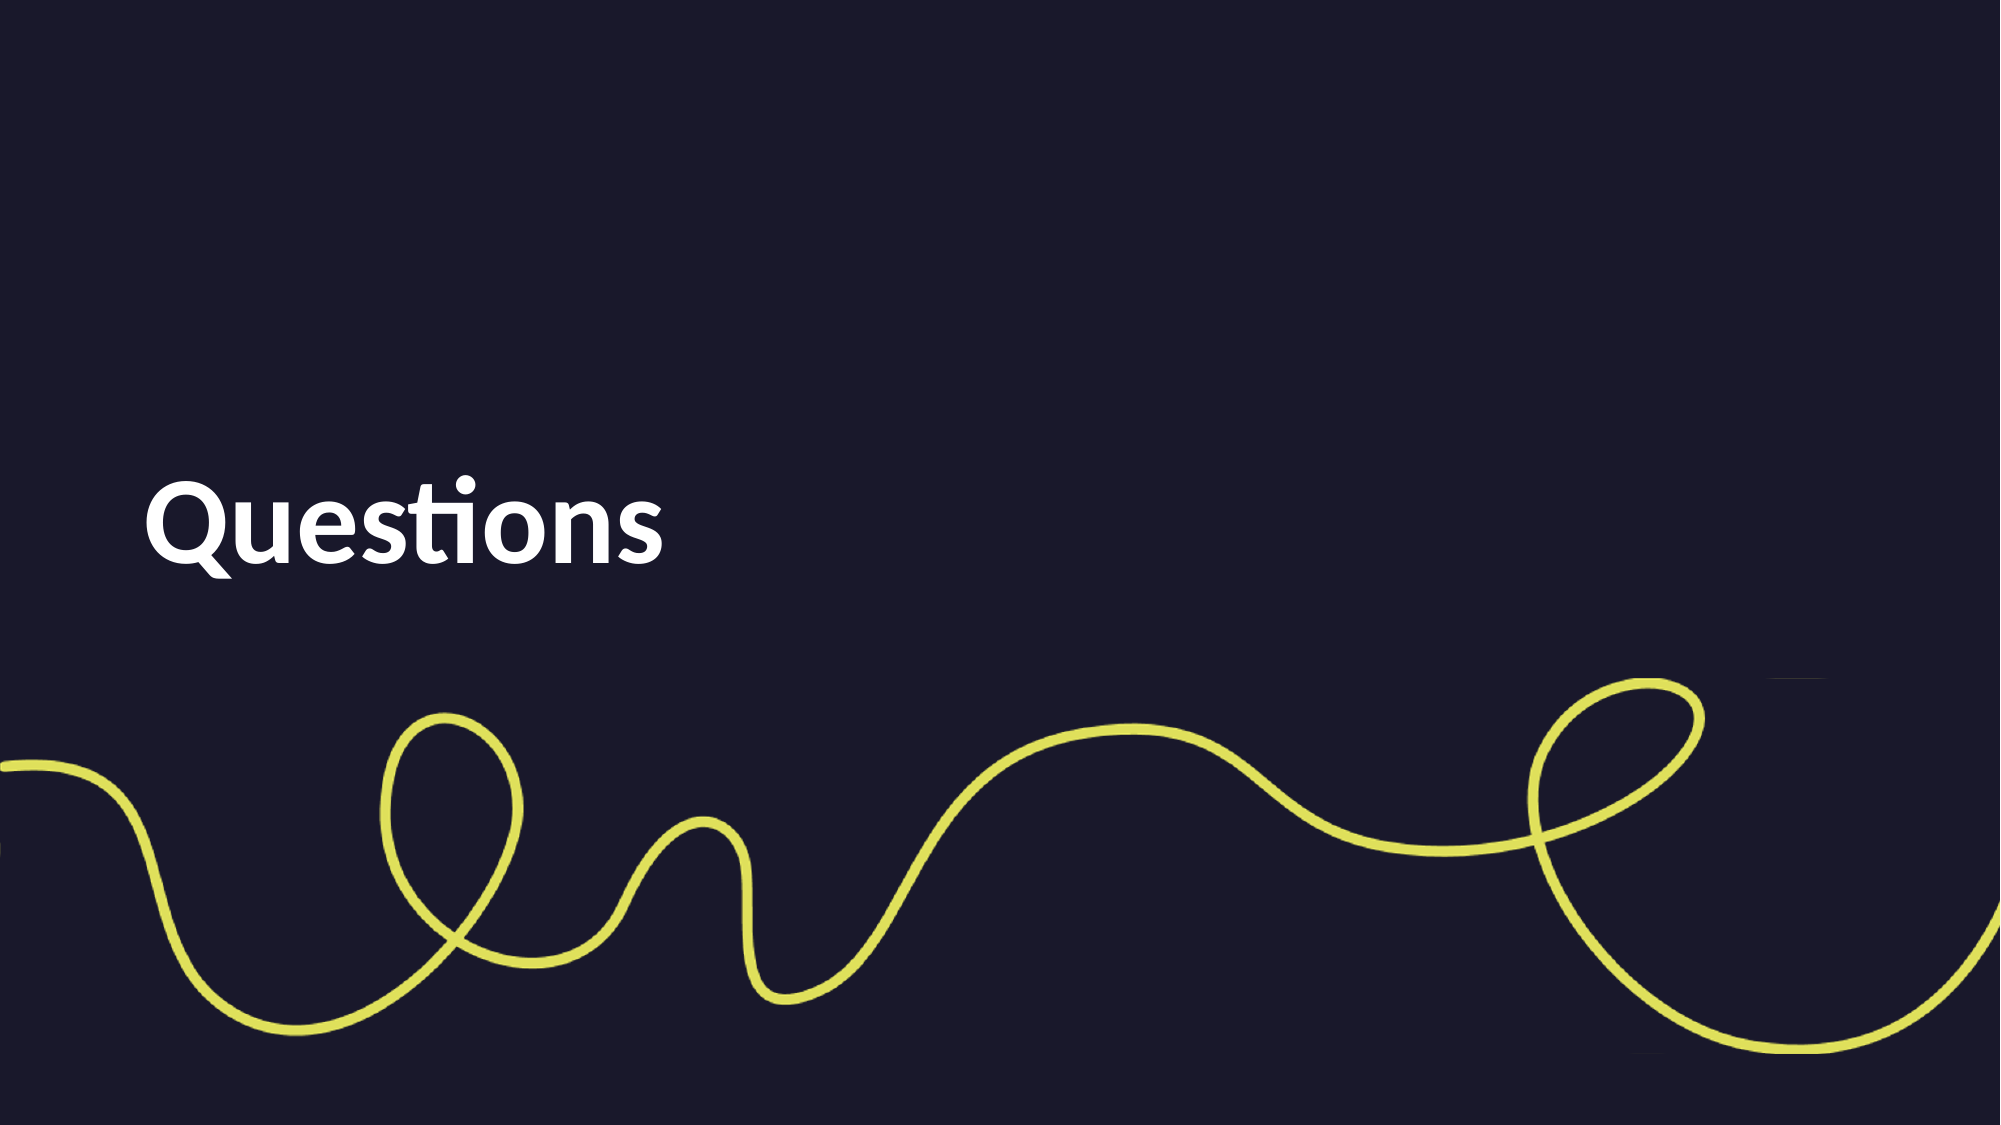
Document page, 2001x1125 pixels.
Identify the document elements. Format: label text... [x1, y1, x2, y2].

picture [0, 678, 2001, 1054]
title Questions [128, 130, 733, 599]
